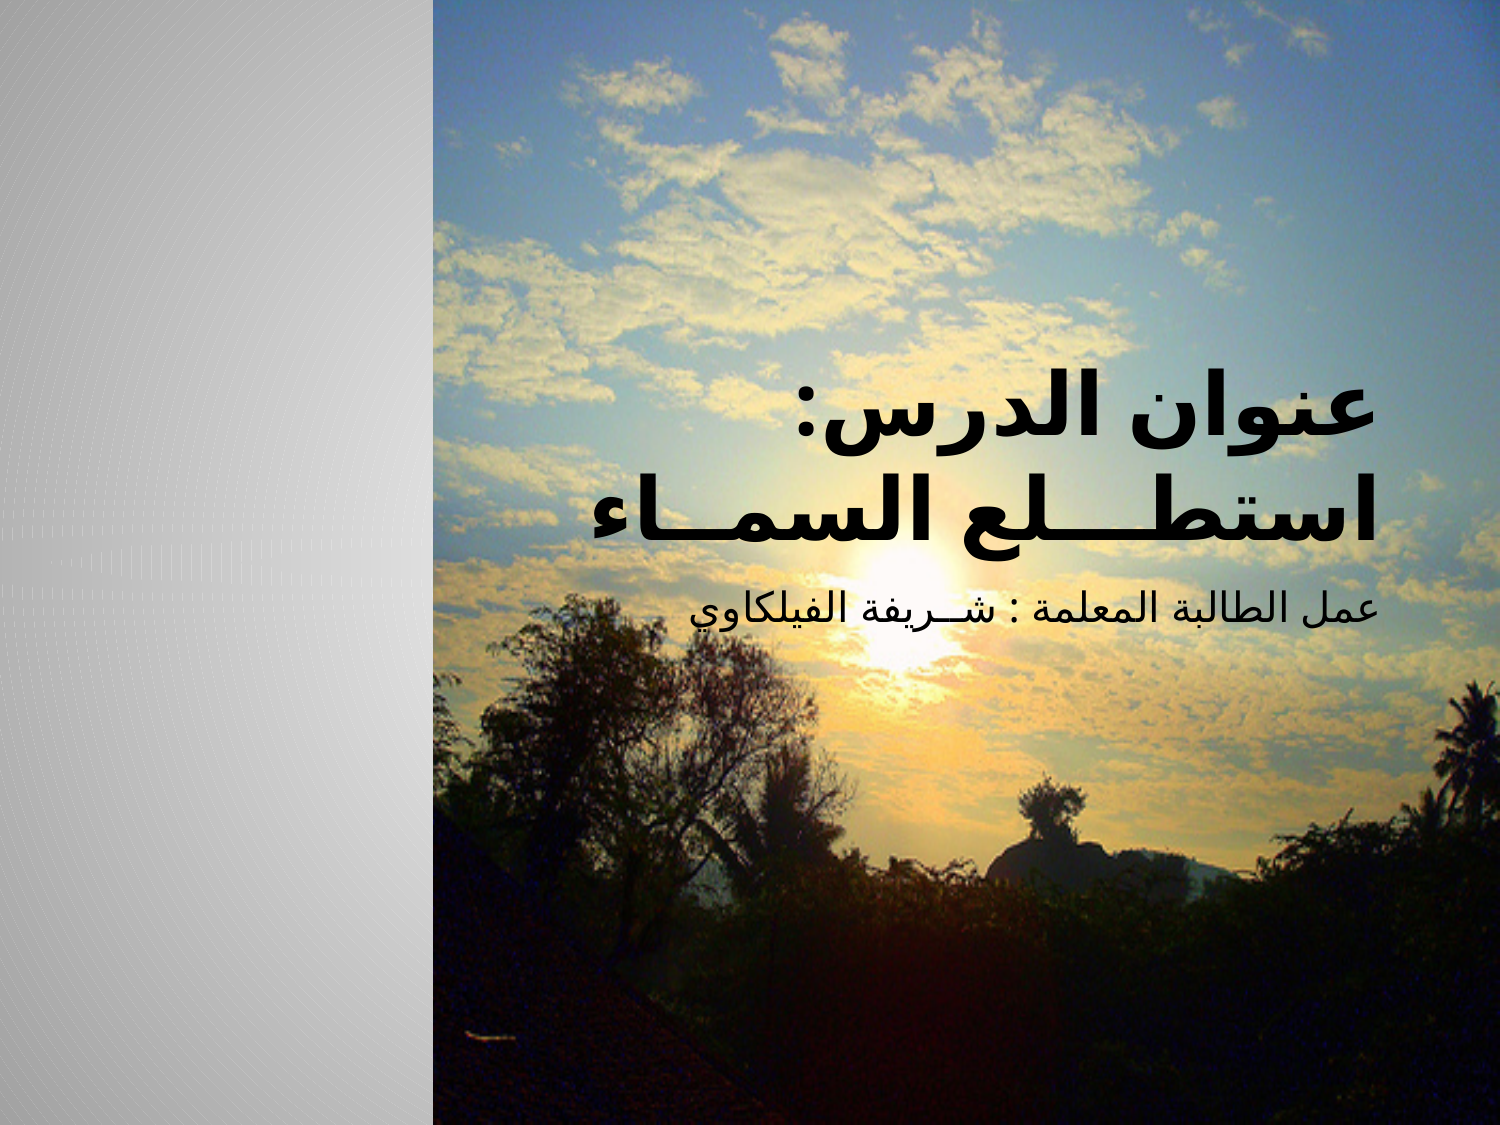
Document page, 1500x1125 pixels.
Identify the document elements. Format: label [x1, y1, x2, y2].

picture [433, 0, 1500, 1125]
